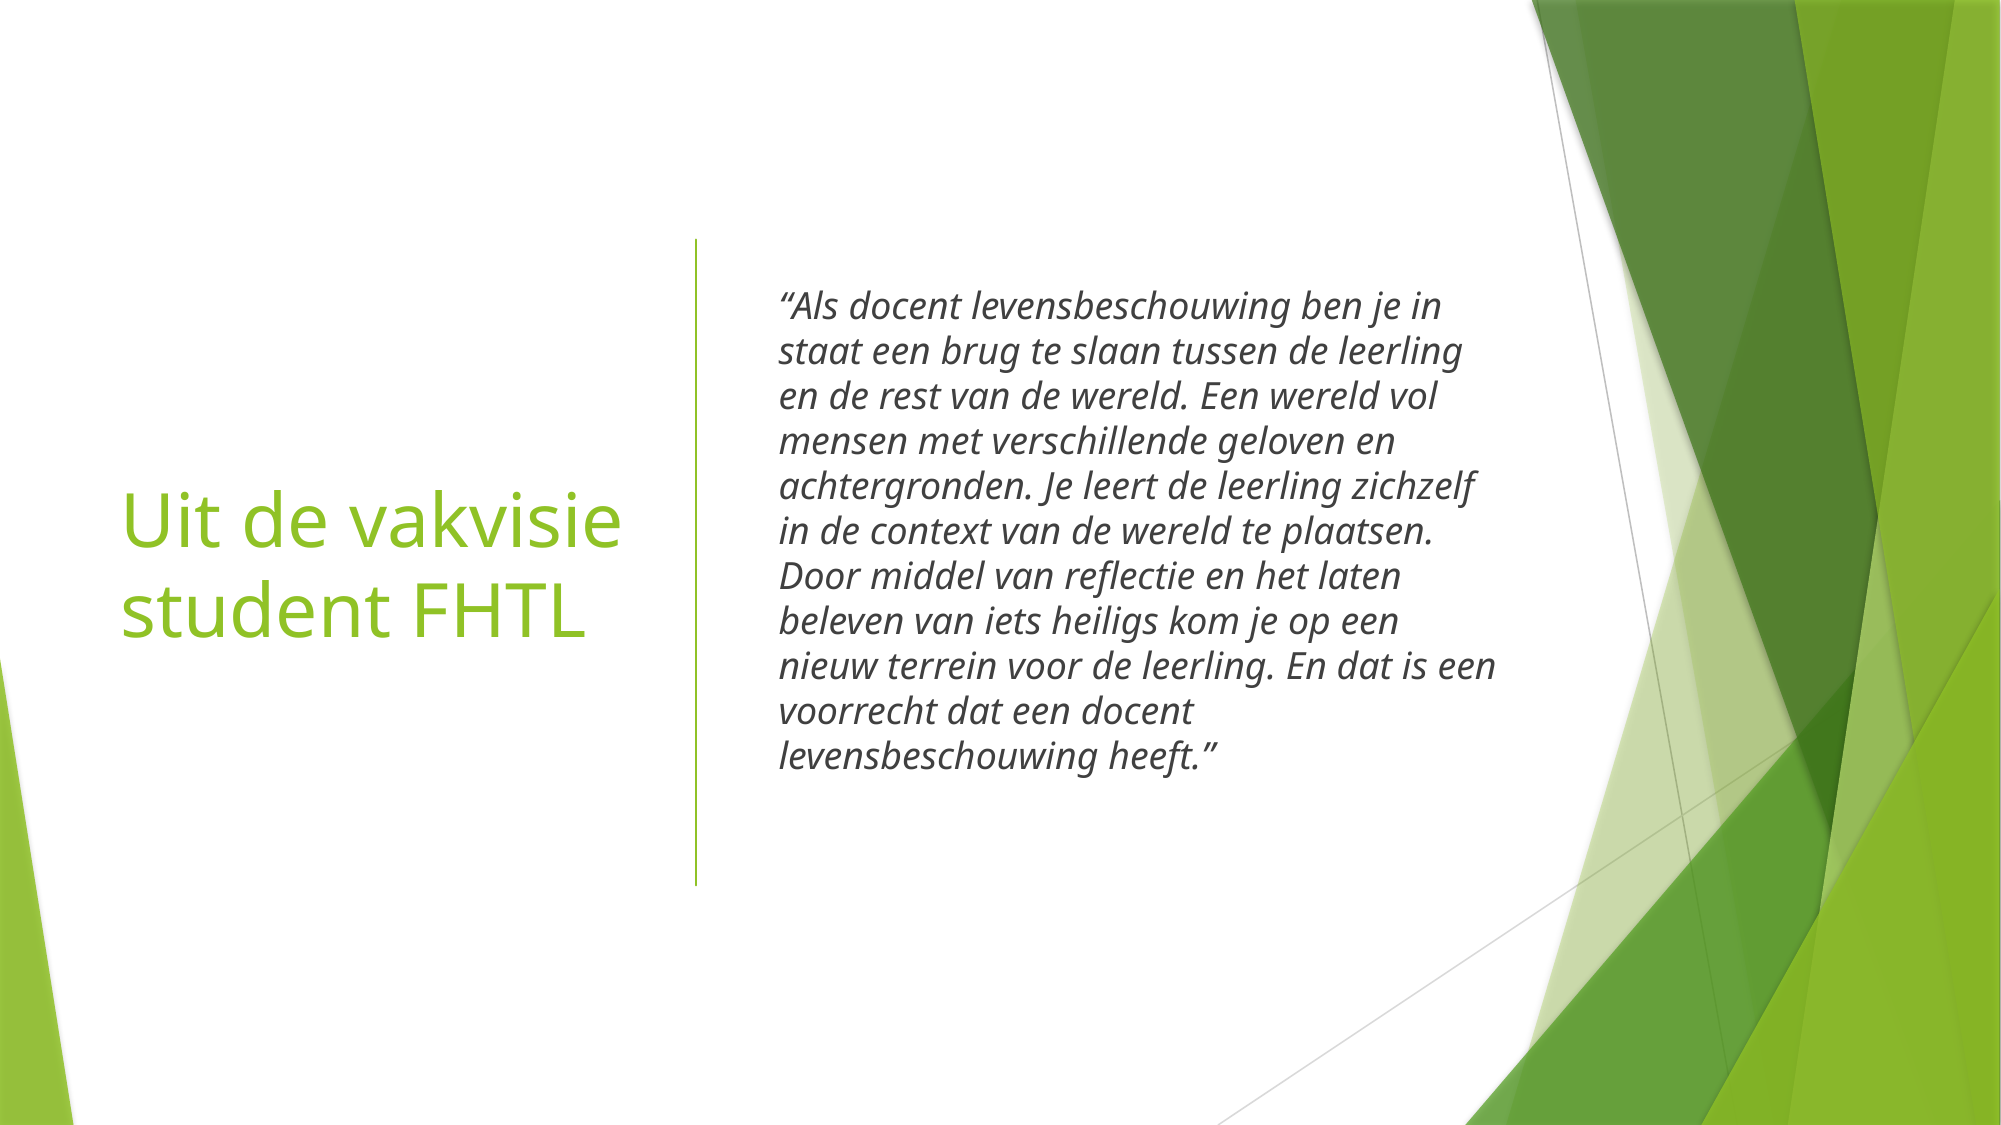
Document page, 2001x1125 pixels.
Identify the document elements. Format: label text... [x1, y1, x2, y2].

list “Als docent levensbeschouwing ben je in staat een brug te slaan tussen de leerling en de rest van de wereld. Een wereld vol mensen met verschillende geloven en achtergronden. Je leert de leerling zichzelf in de context van de wereld te plaatsen. Door middel van reflectie en het laten beleven van iets heiligs kom je op een nieuw terrein voor de leerling. En dat is een voorrecht dat een docent levensbeschouwing heeft.” [763, 133, 1522, 991]
title Uit de vakvisie student FHTL [105, 133, 658, 991]
